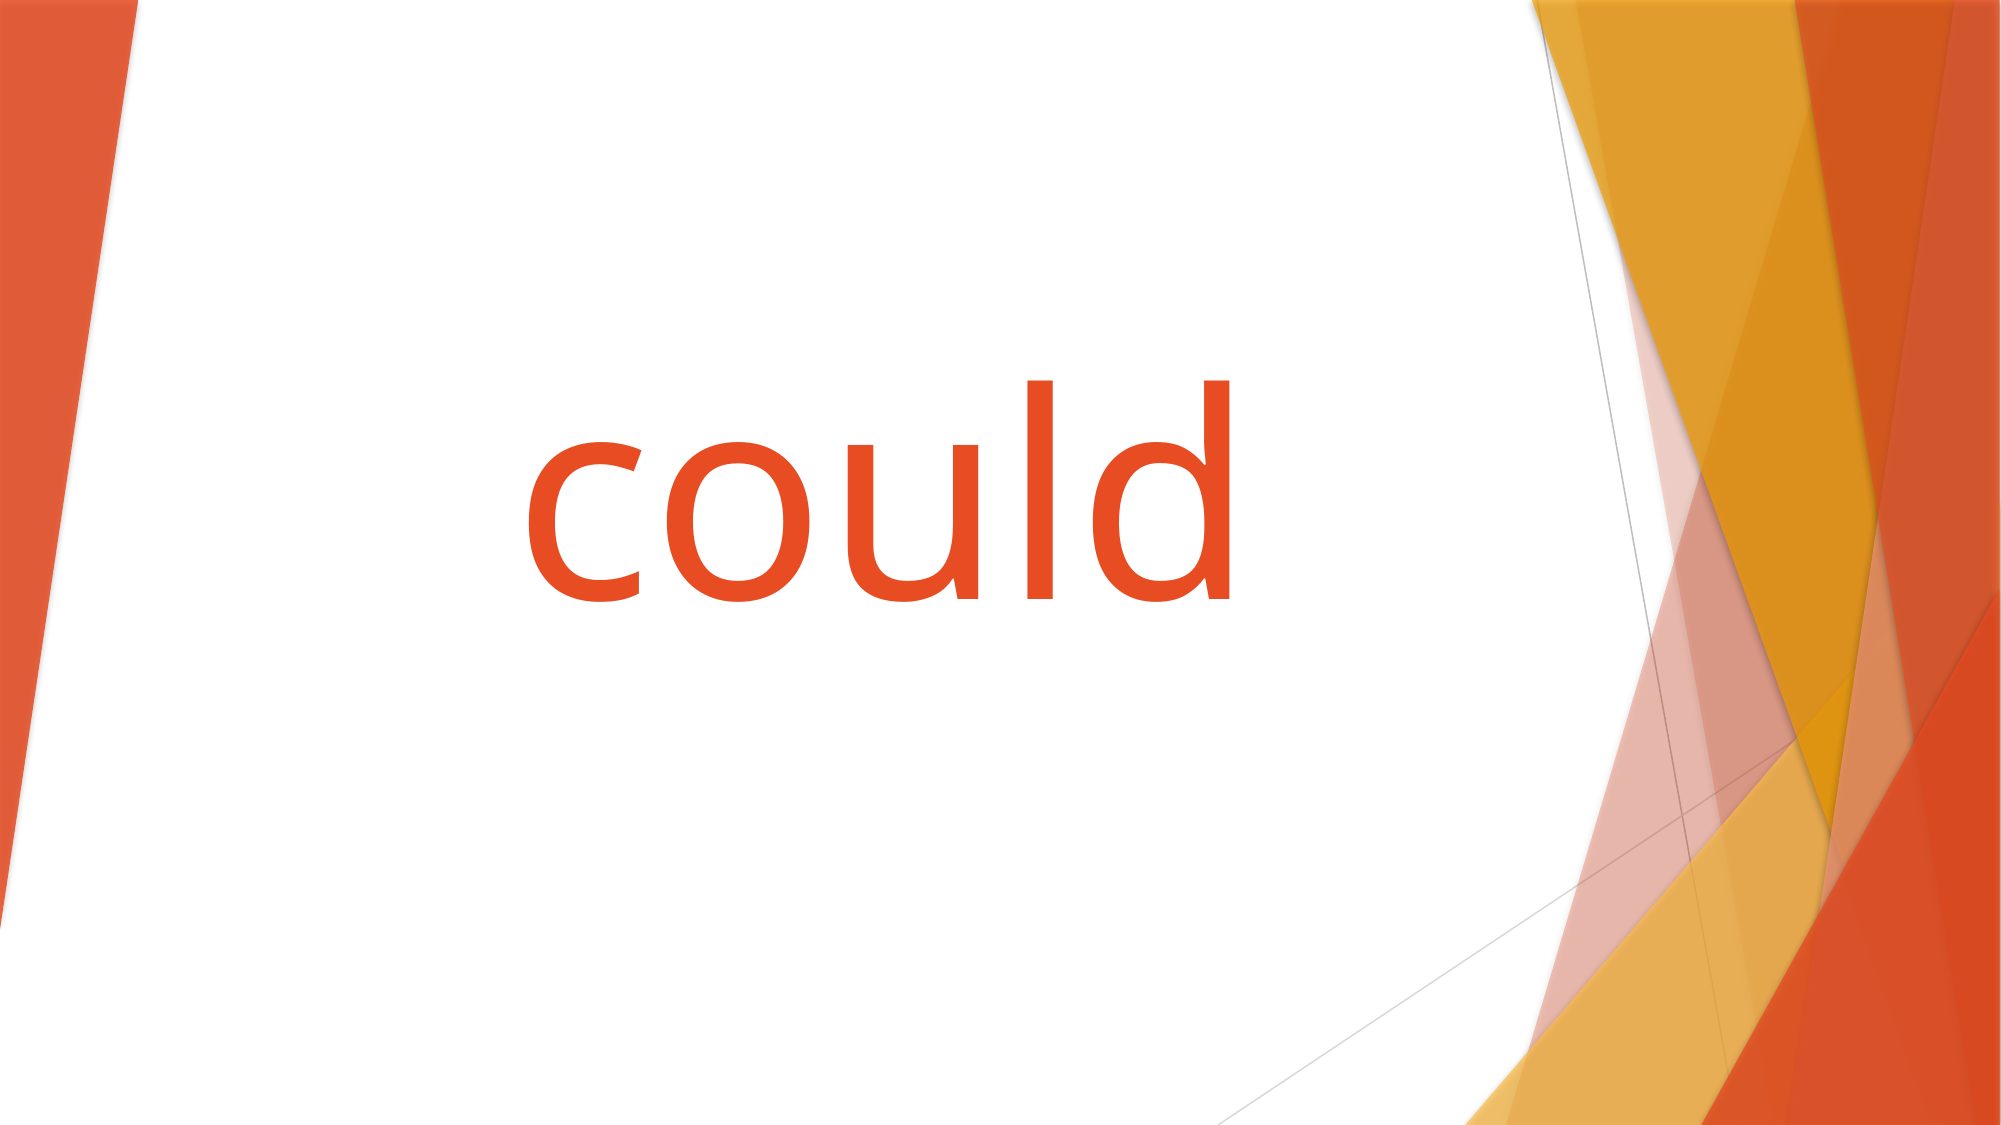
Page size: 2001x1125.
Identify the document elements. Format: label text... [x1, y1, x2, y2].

title could [247, 394, 1522, 665]
